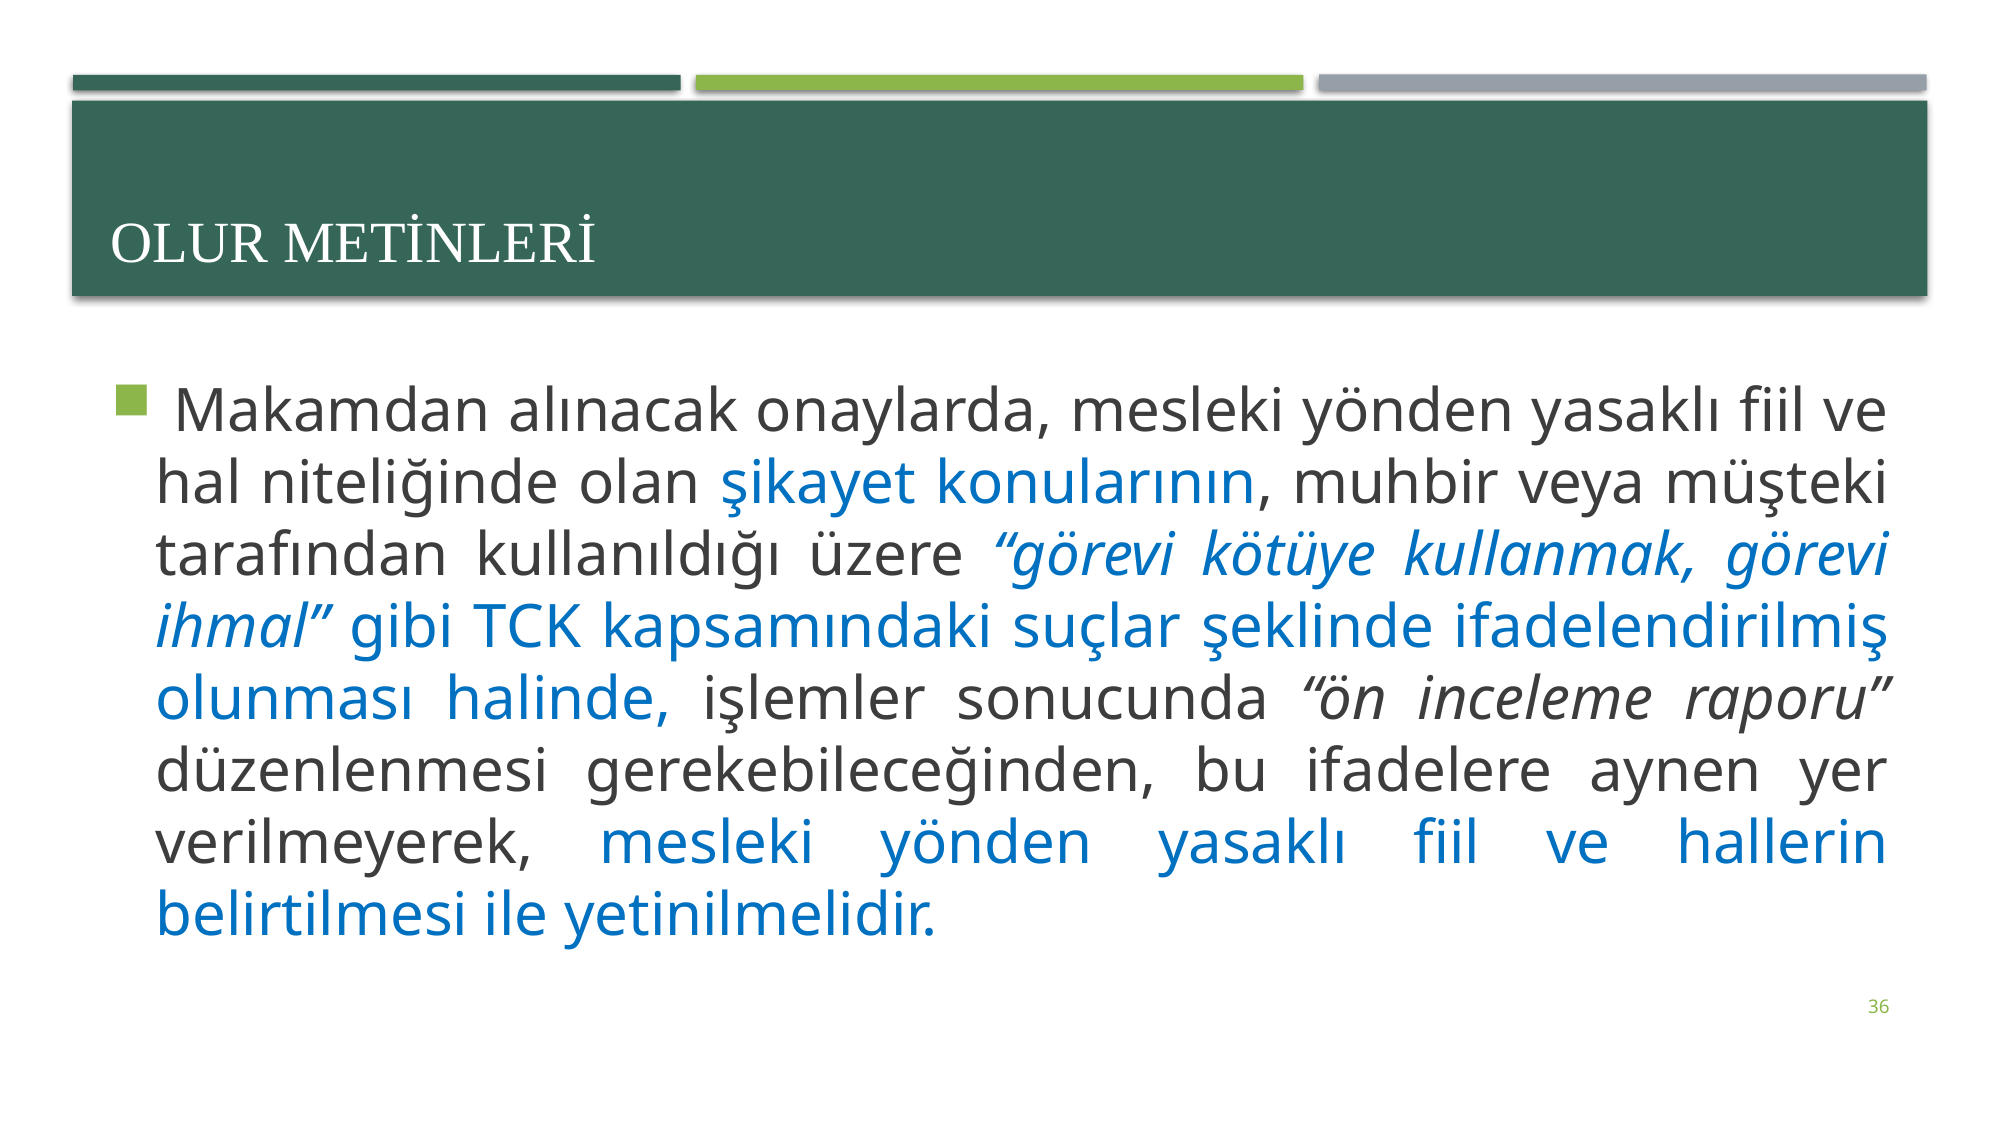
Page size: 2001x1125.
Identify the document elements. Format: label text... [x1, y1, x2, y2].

title Olur metinleri [95, 115, 1905, 282]
slide_number 36 [1732, 977, 1905, 1037]
list Makamdan alınacak onaylarda, mesleki yönden yasaklı fiil ve hal niteliğinde olan şikayet konularının, muhbir veya müşteki tarafından kullanıldığı üzere “görevi kötüye kullanmak, görevi ihmal” gibi TCK kapsamın­daki suçlar şeklinde ifadelendirilmiş olunması halinde, işlemler sonucunda “ön incele­me raporu” düzenlenmesi gerekebileceğinden, bu ifadelere aynen yer verilmeyerek, mes­leki yönden yasaklı fiil ve hallerin belirtilmesi ile yetinilmelidir. [95, 357, 1905, 962]
